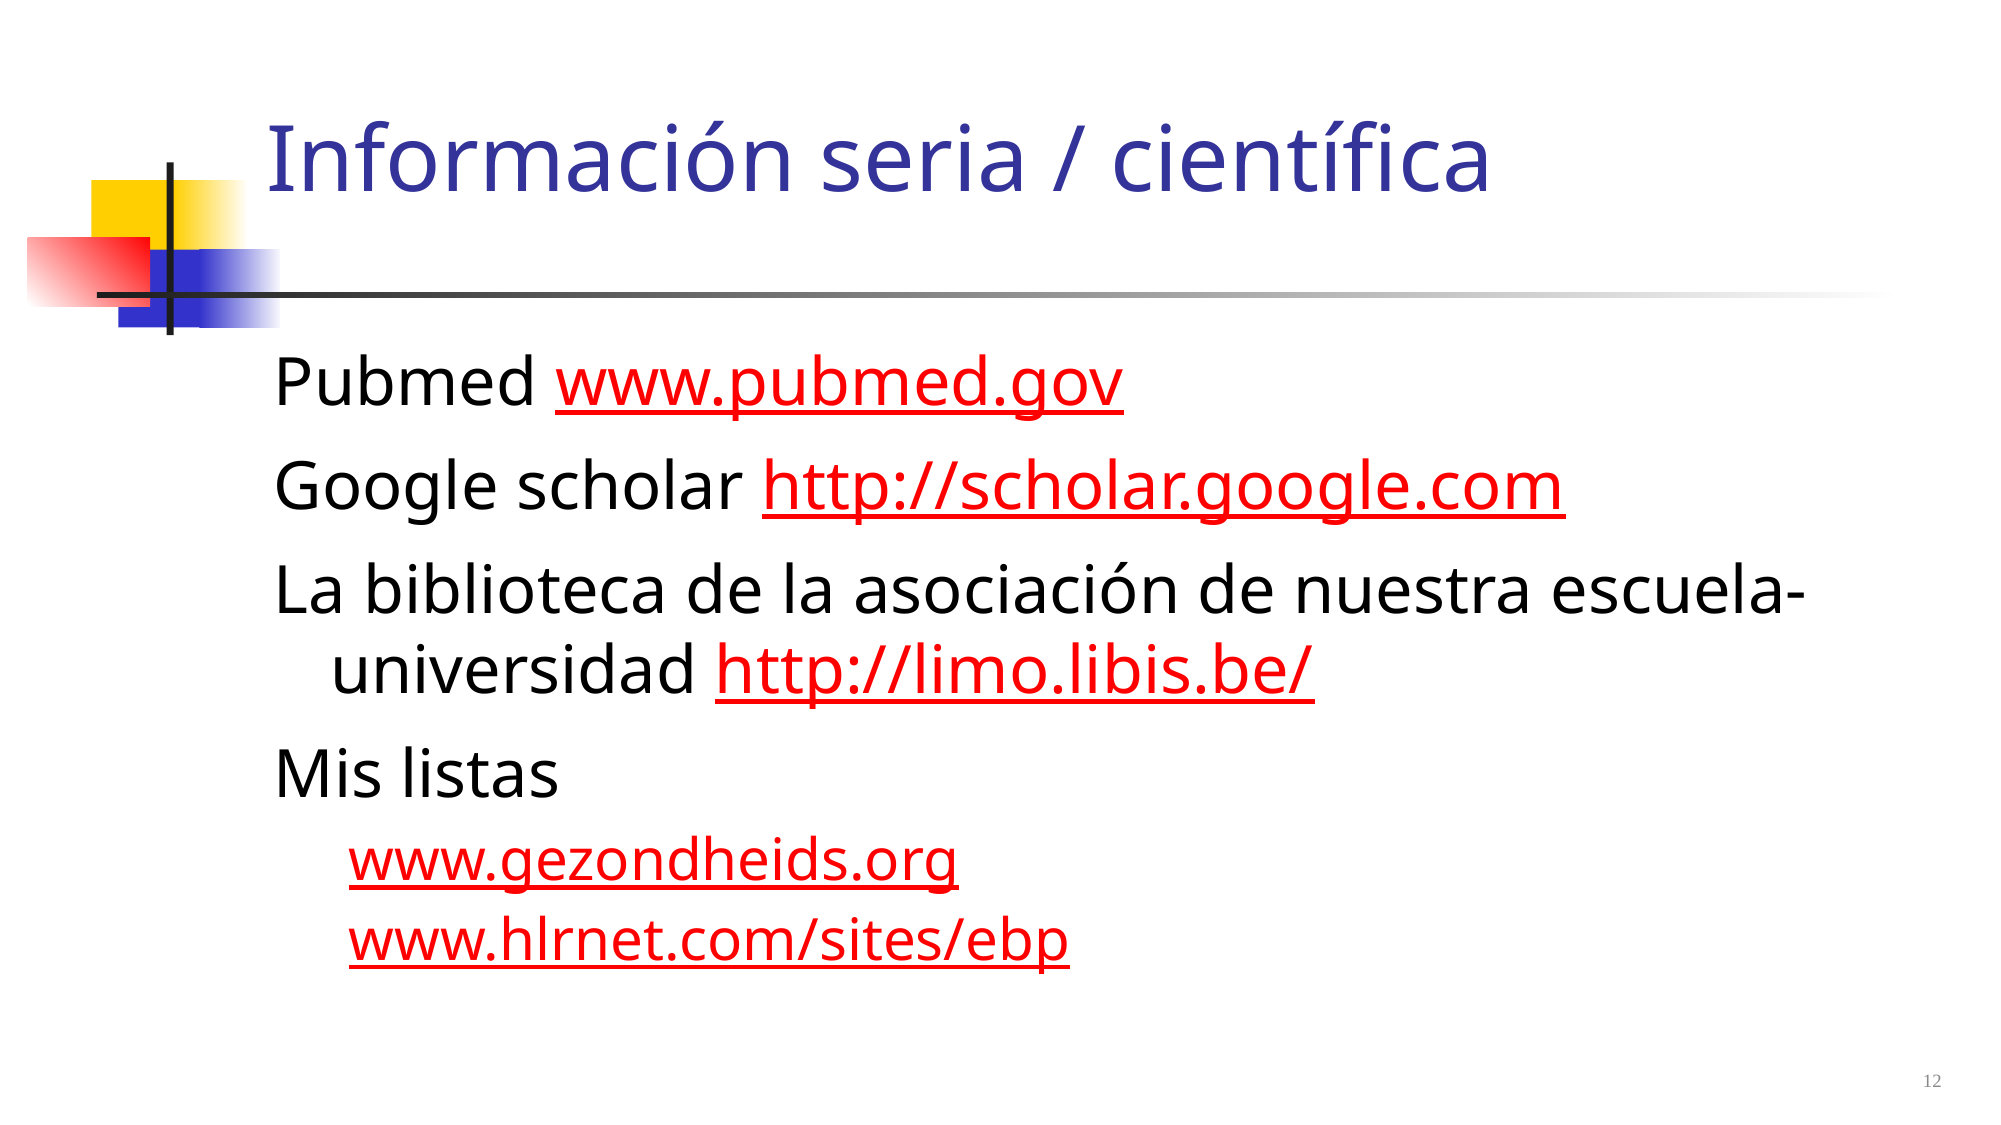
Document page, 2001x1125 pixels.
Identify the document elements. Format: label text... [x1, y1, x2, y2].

list Pubmed www.pubmed.gov Google scholar http://scholar.google.com La biblioteca de la asociación de nuestra escuela-universidad http://limo.libis.be/ Mis listas www.gezondheids.org www.hlrnet.com/sites/ebp [258, 330, 1959, 1007]
slide_number 12 [1540, 1023, 1958, 1100]
title Información seria / científica [251, 34, 1957, 276]
